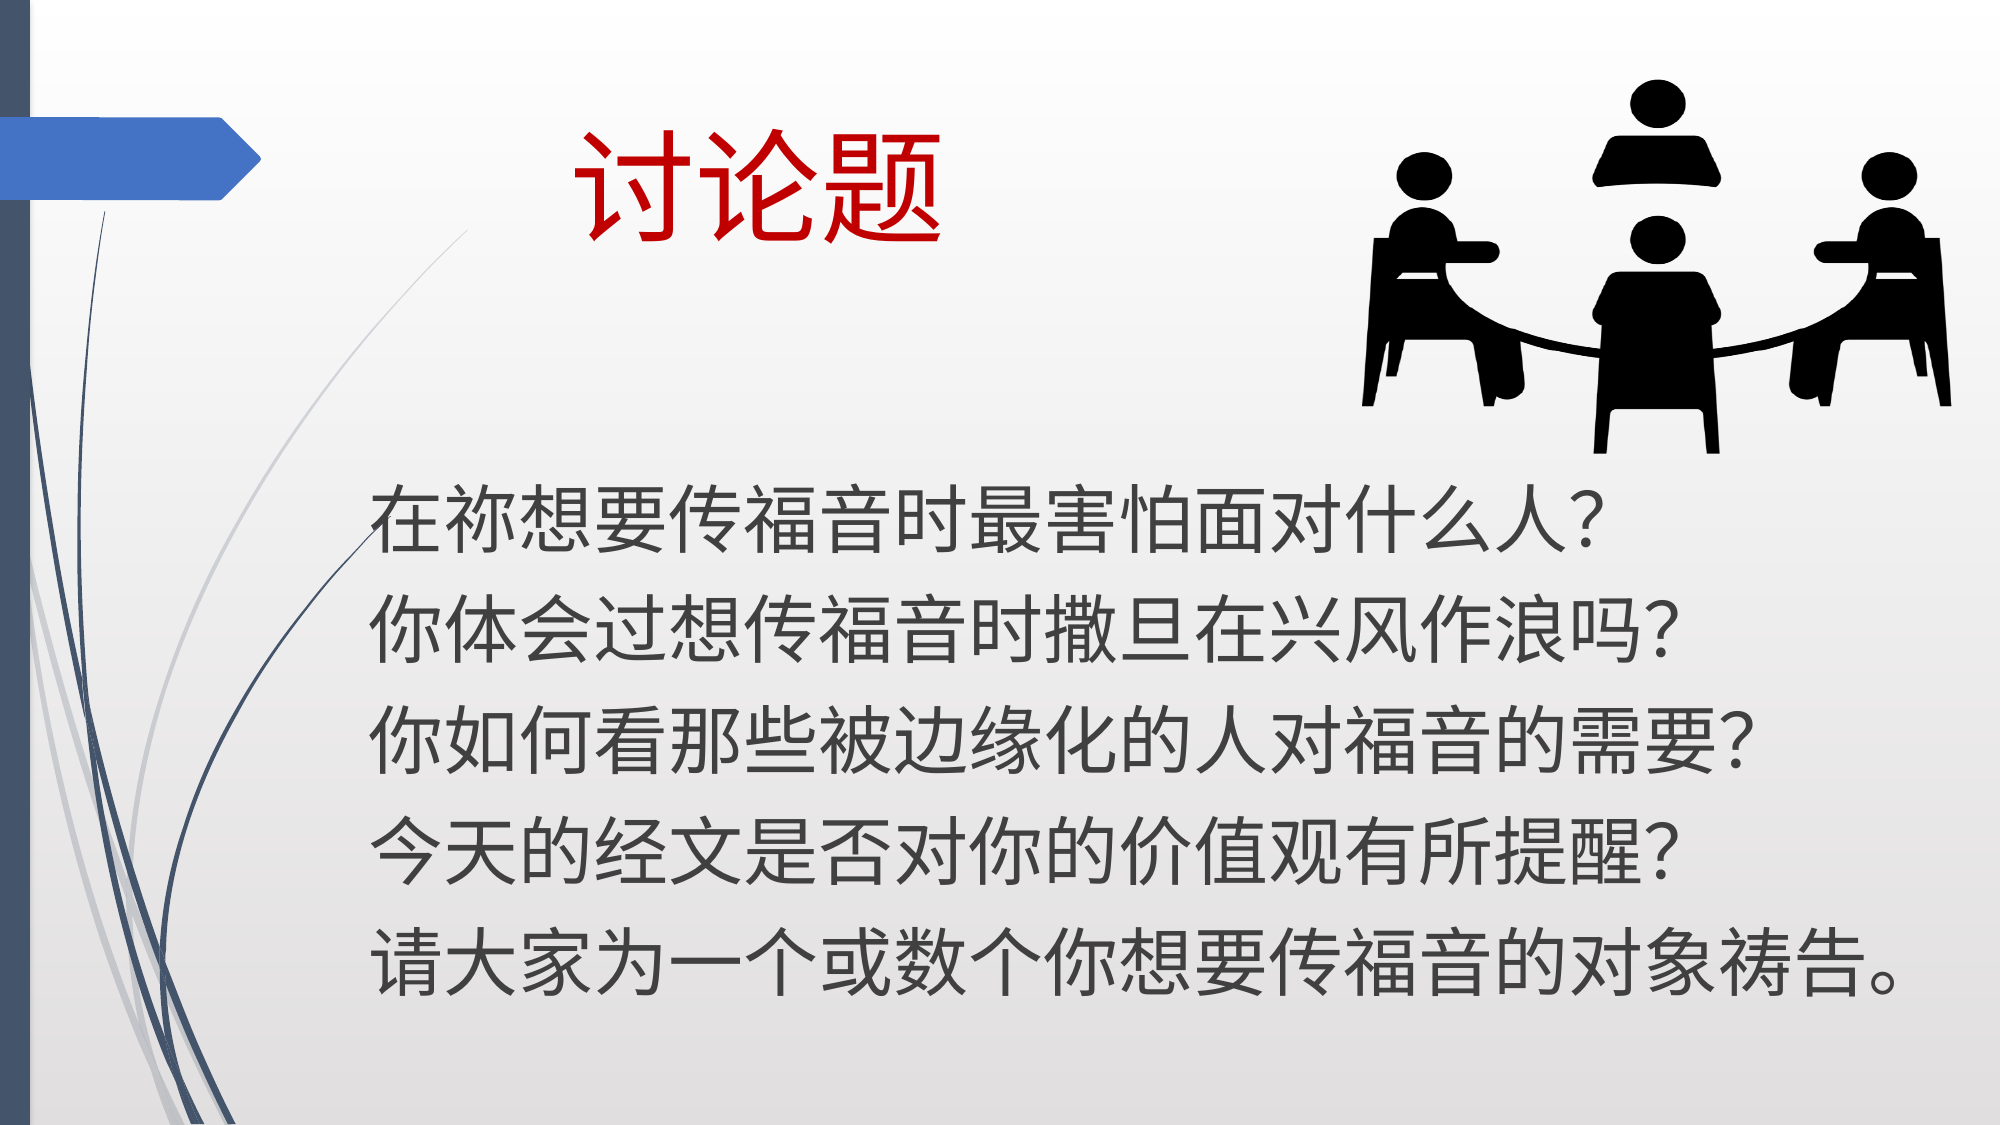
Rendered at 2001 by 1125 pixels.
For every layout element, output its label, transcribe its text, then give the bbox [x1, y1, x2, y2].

title 讨论题 [425, 102, 1091, 313]
picture [1361, 6, 1953, 522]
list 在祢想要传福音时最害怕面对什么人？ 你体会过想传福音时撒旦在兴风作浪吗？ 你如何看那些被边缘化的人对福音的需要？ 今天的经文是否对你的价值观有所提醒？ 请大家为一个或数个你想要传福音的对象祷告。 [353, 464, 1953, 1074]
